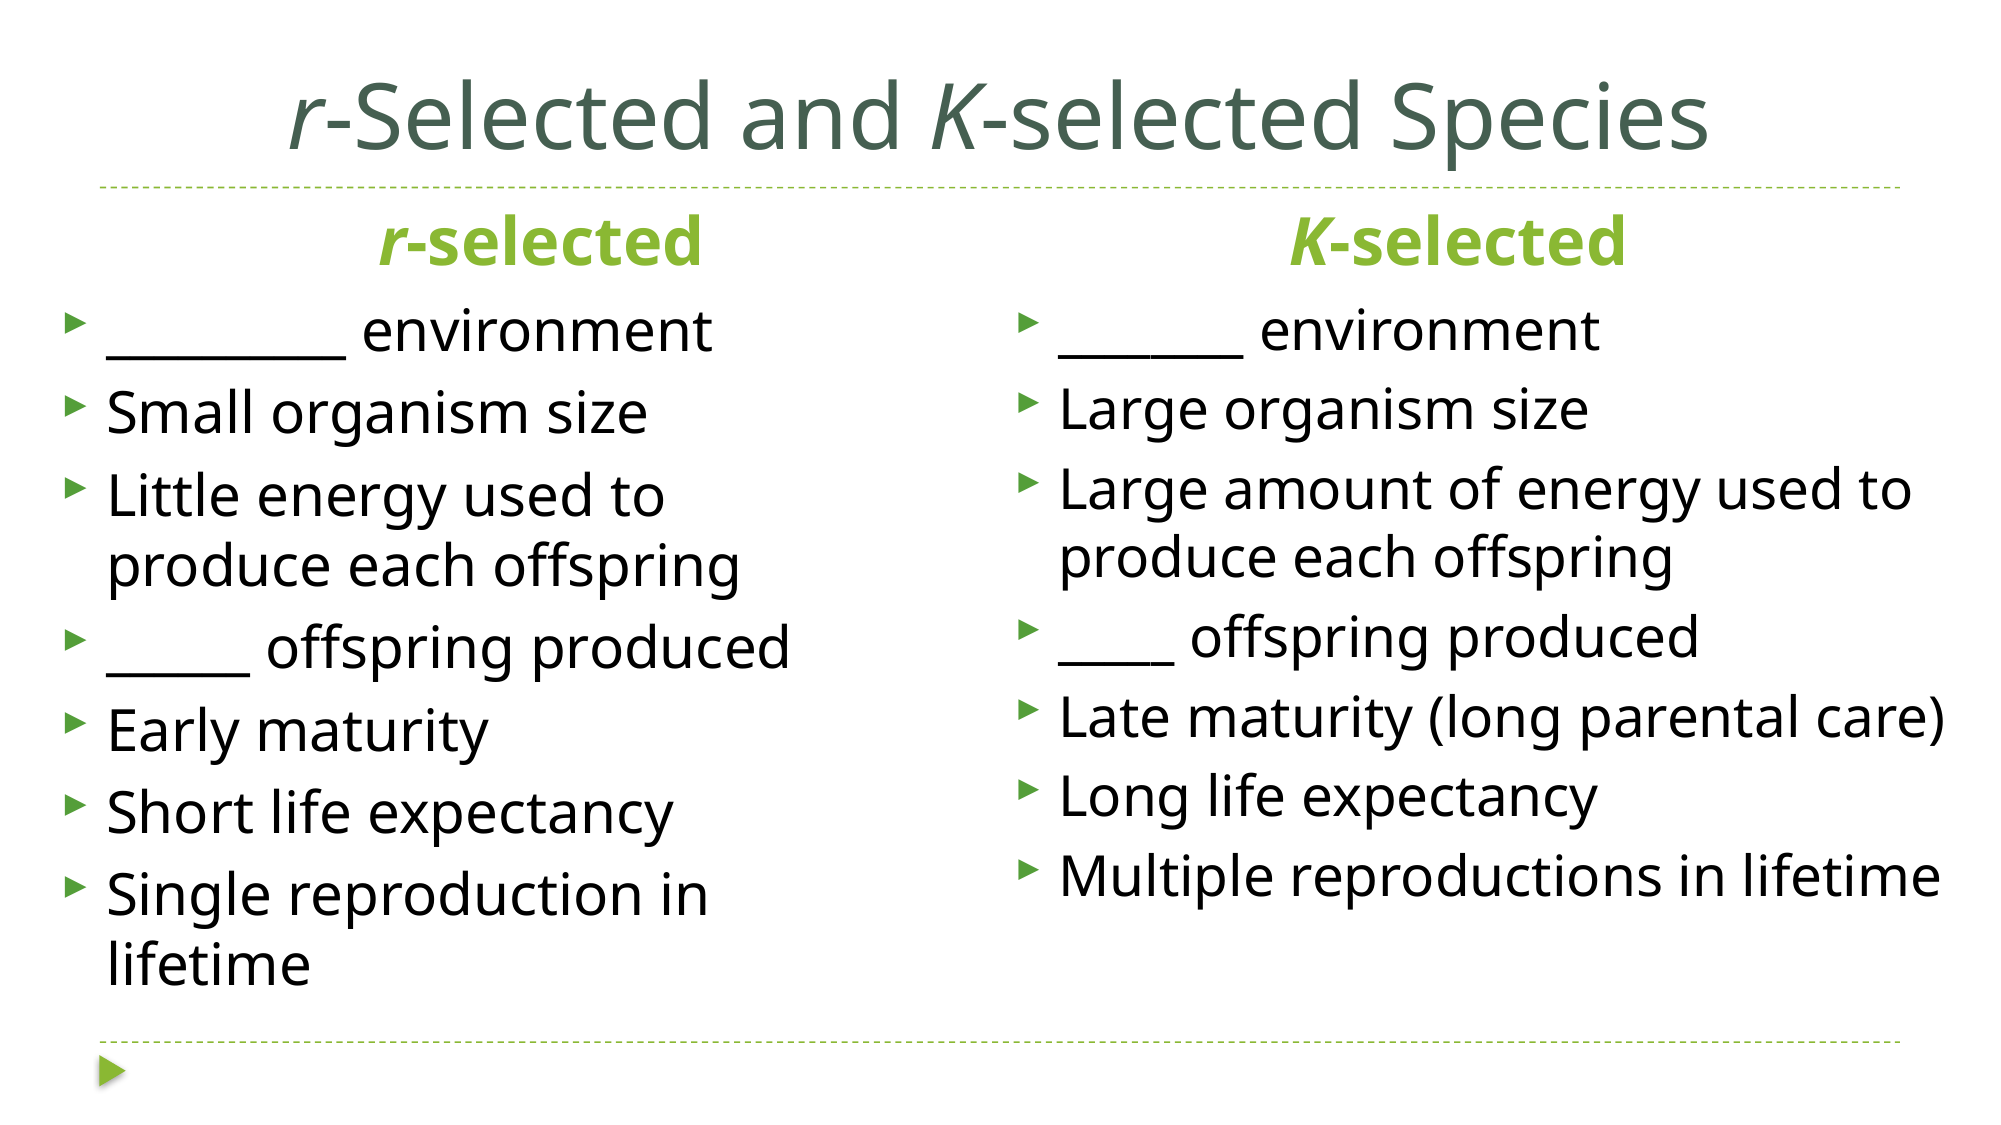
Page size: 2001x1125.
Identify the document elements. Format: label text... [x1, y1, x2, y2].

list __________ environment Small organism size Little energy used to produce each offspring ______ offspring produced Early maturity Short life expectancy Single reproduction in lifetime [46, 286, 922, 1013]
list K-selected [1016, 212, 1901, 286]
list r-selected [99, 210, 984, 287]
list ________ environment Large organism size Large amount of energy used to produce each offspring _____ offspring produced Late maturity (long parental care) Long life expectancy Multiple reproductions in lifetime [999, 286, 1979, 1036]
title r-Selected and K-selected Species [99, 37, 1900, 188]
